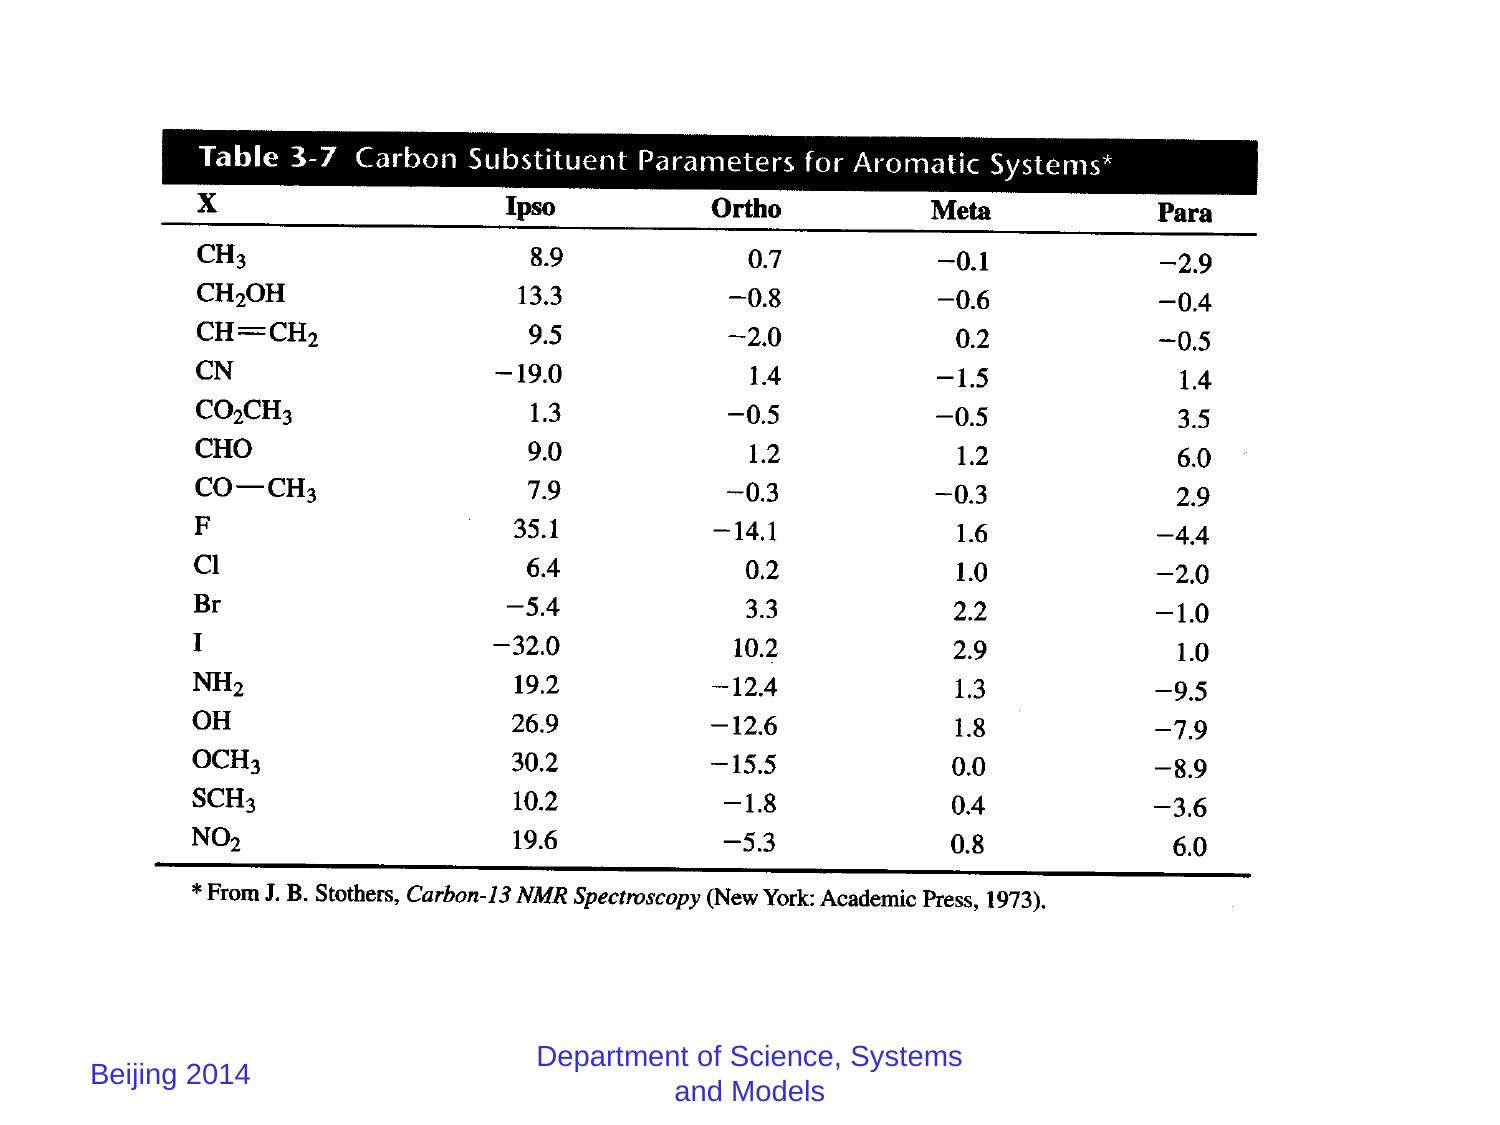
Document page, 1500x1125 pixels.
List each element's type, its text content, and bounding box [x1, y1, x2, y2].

slide_number Beijing 2014 [75, 1042, 425, 1103]
footer Department of Science, Systems and Models [512, 1042, 988, 1103]
picture [137, 50, 1388, 960]
